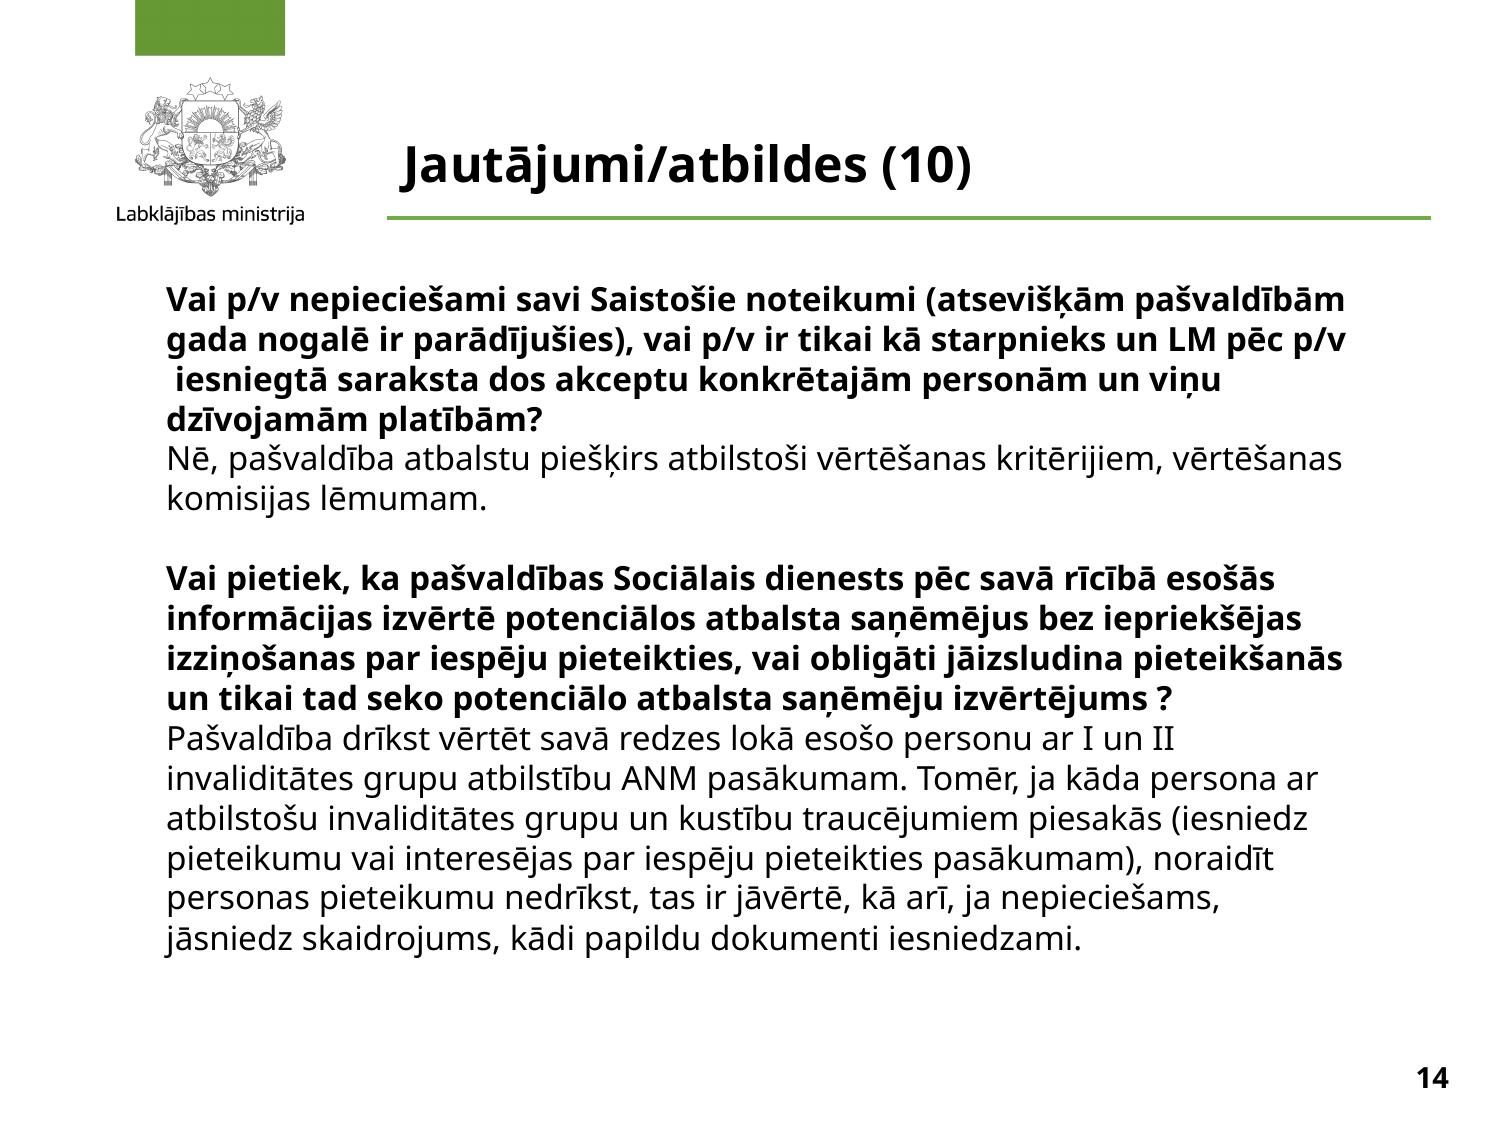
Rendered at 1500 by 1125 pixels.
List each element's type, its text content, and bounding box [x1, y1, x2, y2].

text_box Jautājumi/atbildes (10) [388, 65, 1400, 200]
text_box Vai p/v nepieciešami savi Saistošie noteikumi (atsevišķām pašvaldībām gada nogalē ir parādījušies), vai p/v ir tikai kā starpnieks un LM pēc p/v iesniegtā saraksta dos akceptu konkrētajām personām un viņu dzīvojamām platībām? Nē, pašvaldība atbalstu piešķirs atbilstoši vērtēšanas kritērijiem, vērtēšanas komisijas lēmumam. Vai pietiek, ka pašvaldības Sociālais dienests pēc savā rīcībā esošās informācijas izvērtē potenciālos atbalsta saņēmējus bez iepriekšējas izziņošanas par iespēju pieteikties, vai obligāti jāizsludina pieteikšanās un tikai tad seko potenciālo atbalsta saņēmēju izvērtējums ? Pašvaldība drīkst vērtēt savā redzes lokā esošo personu ar I un II invaliditātes grupu atbilstību ANM pasākumam. Tomēr, ja kāda persona ar atbilstošu invaliditātes grupu un kustību traucējumiem piesakās (iesniedz pieteikumu vai interesējas par iespēju pieteikties pasākumam), noraidīt personas pieteikumu nedrīkst, tas ir jāvērtē, kā arī, ja nepieciešams, jāsniedz skaidrojums, kādi papildu dokumenti iesniedzami. [151, 270, 1365, 964]
text_box 14 [1378, 1052, 1464, 1103]
picture [117, 0, 304, 226]
